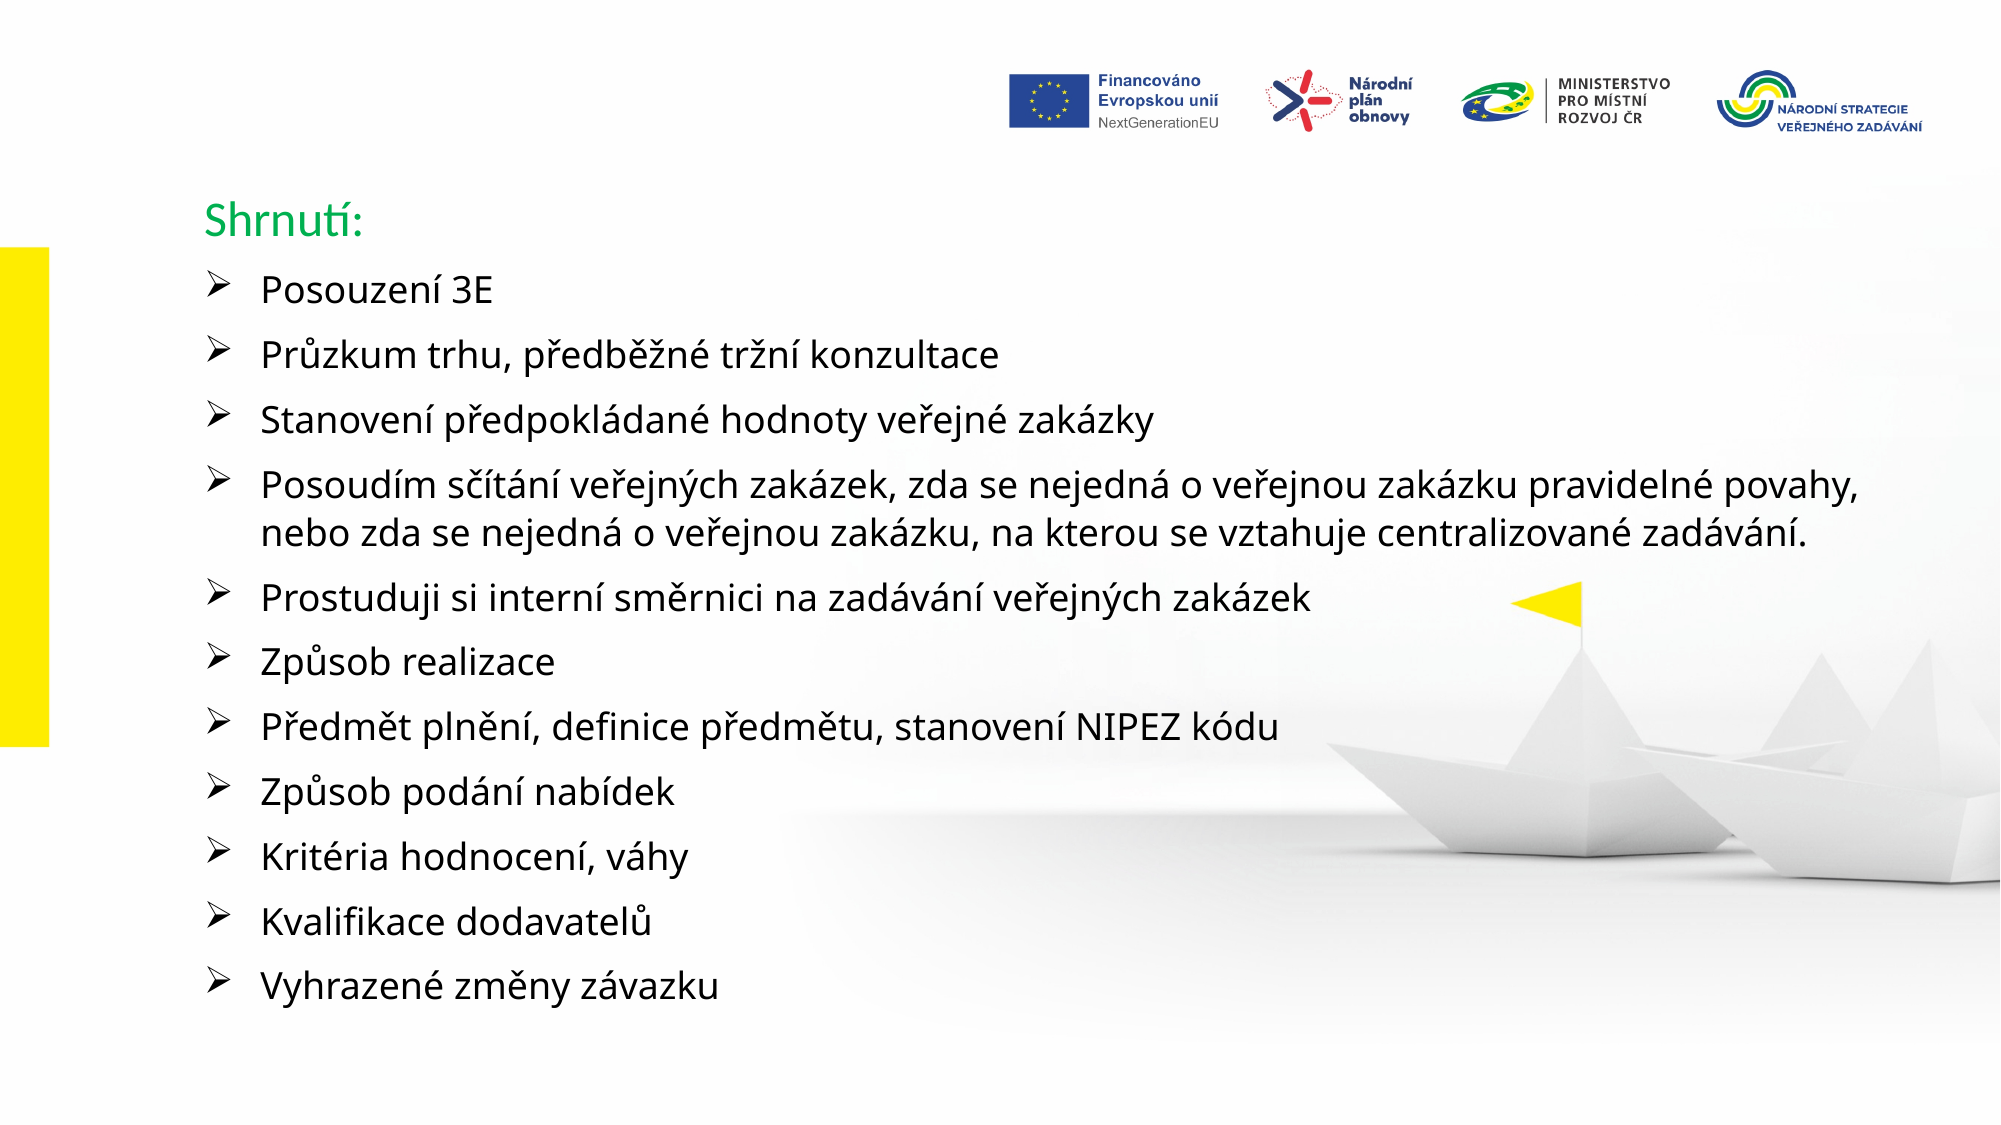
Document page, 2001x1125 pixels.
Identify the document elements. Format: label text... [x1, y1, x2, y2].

picture [0, 0, 2001, 1125]
text_box Shrnutí: Posouzení 3E Průzkum trhu, předběžné tržní konzultace Stanovení předpokládané hodnoty veřejné zakázky Posoudím sčítání veřejných zakázek, zda se nejedná o veřejnou zakázku pravidelné povahy, nebo zda se nejedná o veřejnou zakázku, na kterou se vztahuje centralizované zadávání. Prostuduji si interní směrnici na zadávání veřejných zakázek Způsob realizace Předmět plnění, definice předmětu, stanovení NIPEZ kódu Způsob podání nabídek Kritéria hodnocení, váhy Kvalifikace dodavatelů Vyhrazené změny závazku [189, 174, 1958, 1015]
